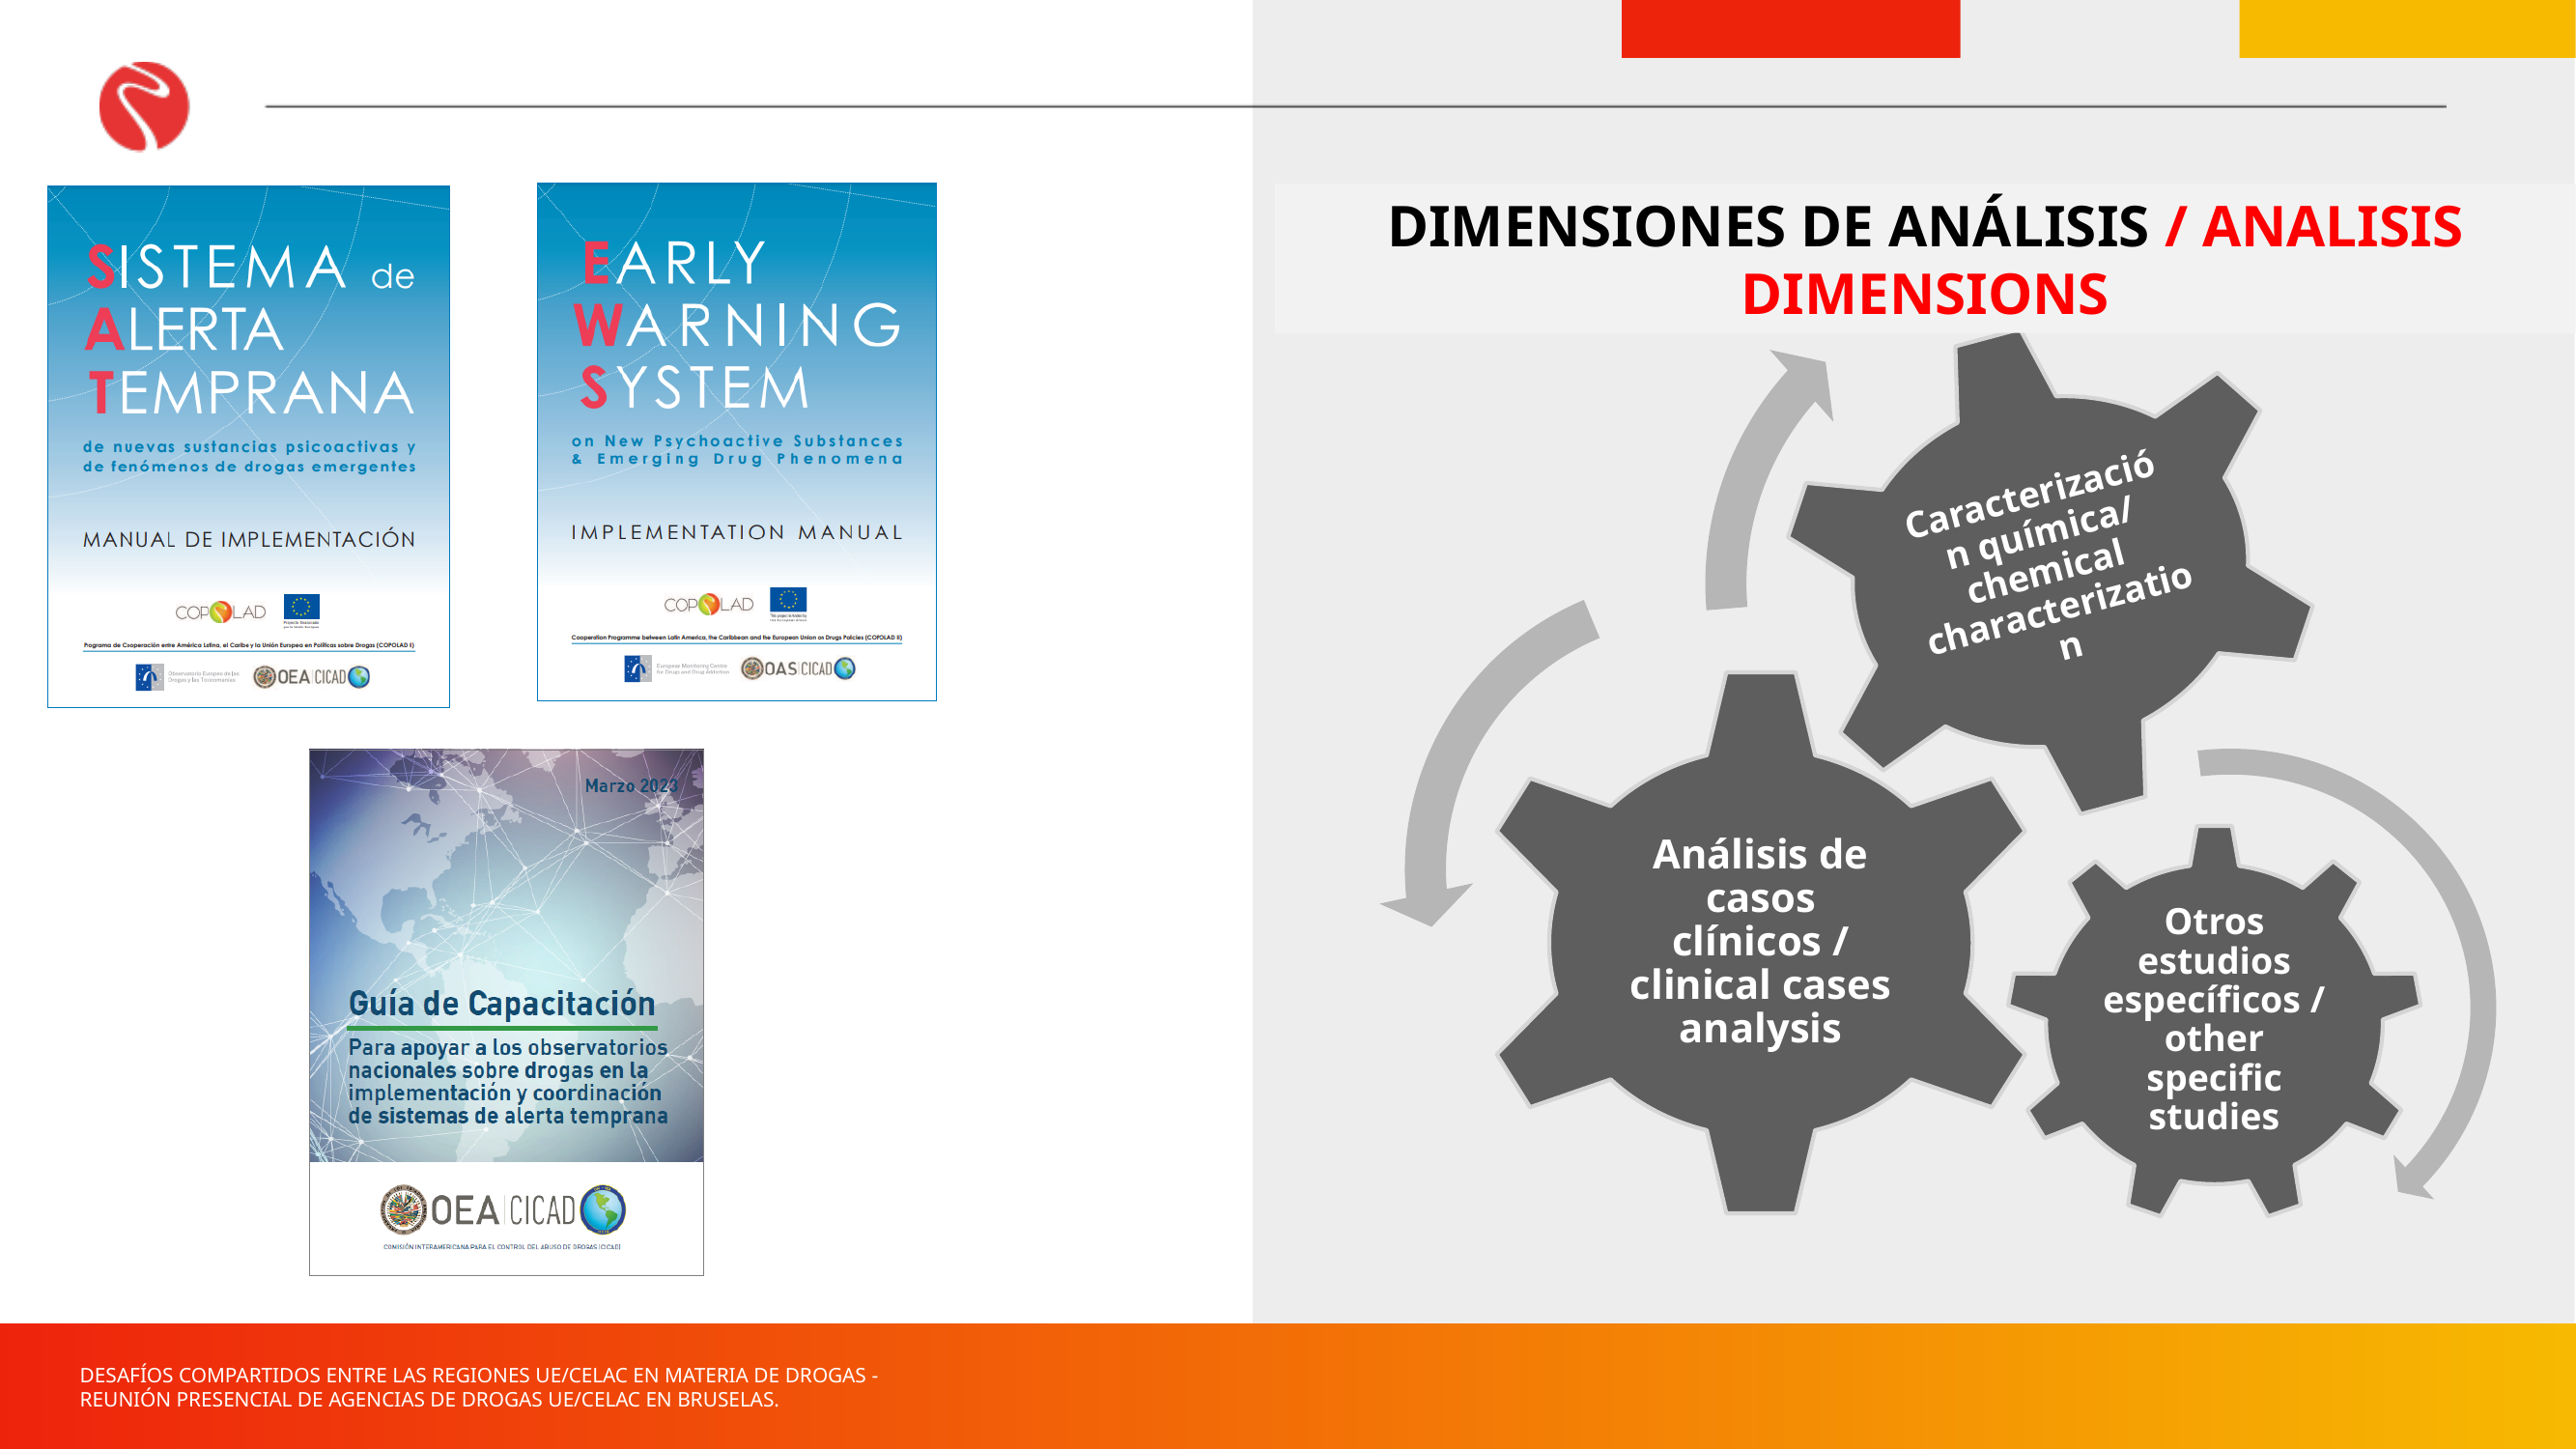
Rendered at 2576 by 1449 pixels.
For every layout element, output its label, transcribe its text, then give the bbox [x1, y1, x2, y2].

text_box [0, 1323, 774, 1449]
text_box DESAFÍOS COMPARTIDOS ENTRE LAS REGIONES UE/CELAC EN MATERIA DE DROGAS - REUNIÓN PRESENCIAL DE AGENCIAS DE DROGAS UE/CELAC EN BRUSELAS. [74, 1356, 774, 1416]
picture [537, 242, 937, 701]
picture [46, 185, 450, 708]
picture [309, 749, 704, 1276]
picture [99, 0, 2575, 260]
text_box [774, 260, 2576, 1449]
